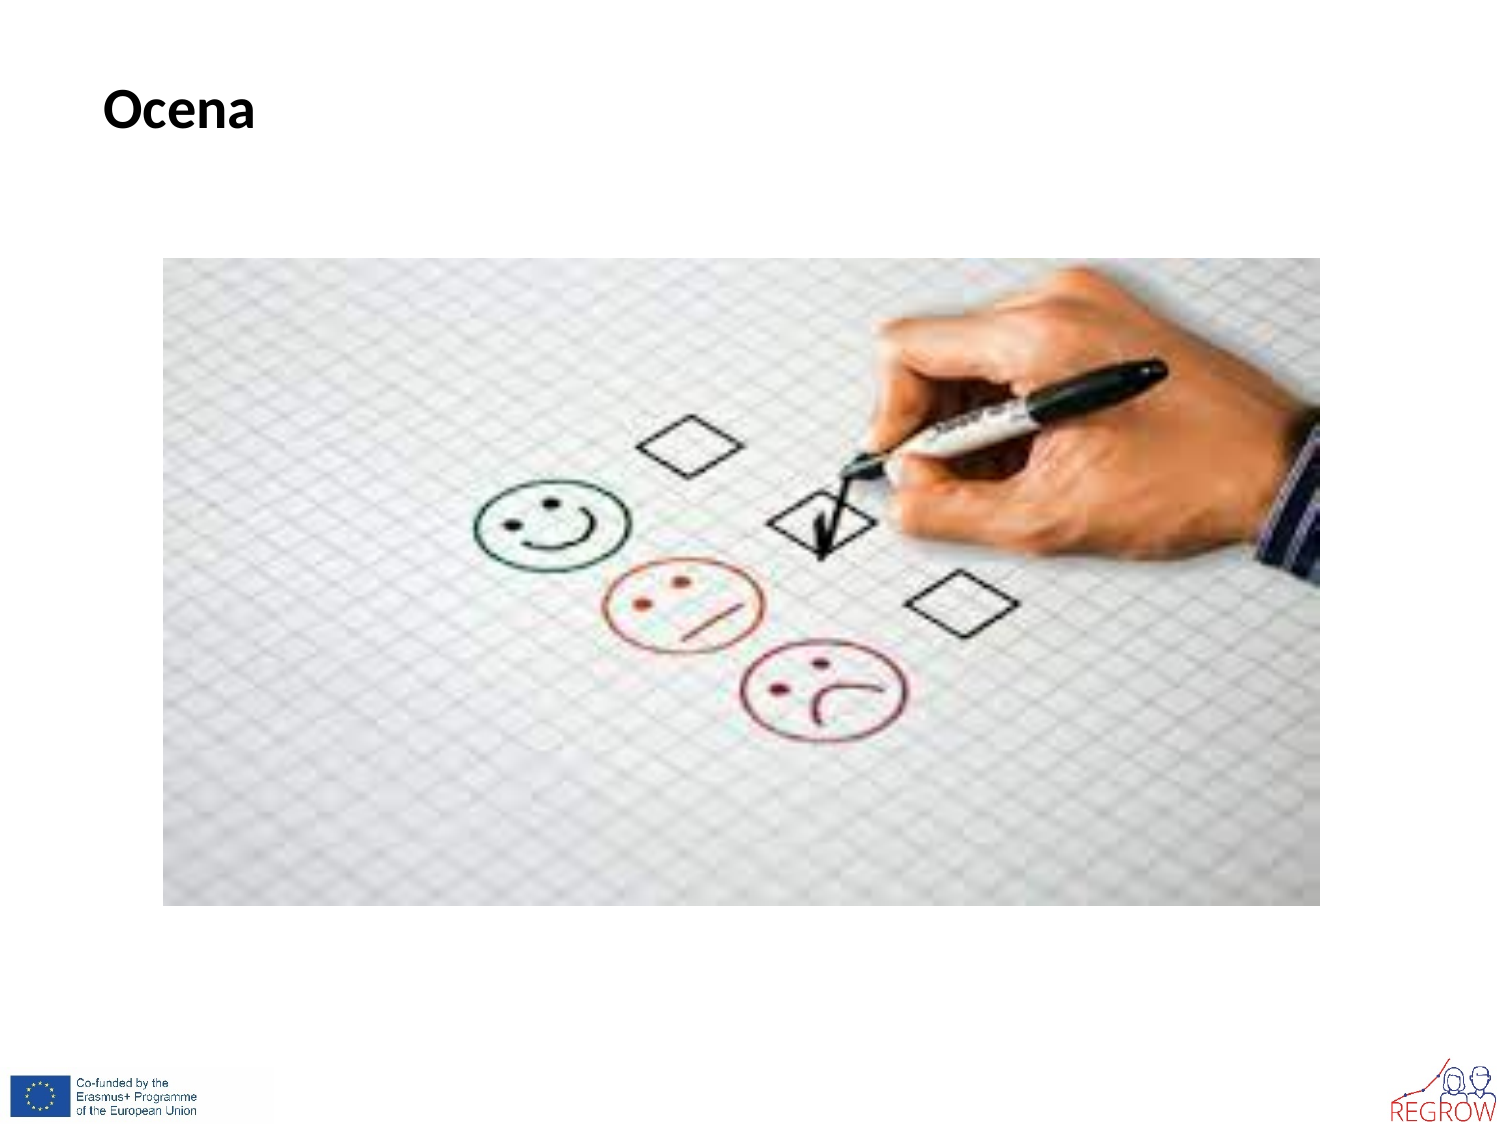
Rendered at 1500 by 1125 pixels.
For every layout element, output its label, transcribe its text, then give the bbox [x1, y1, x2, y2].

picture [1387, 1055, 1500, 1124]
picture [0, 1067, 274, 1124]
title Ocena [88, 64, 1383, 155]
picture [163, 258, 1320, 906]
